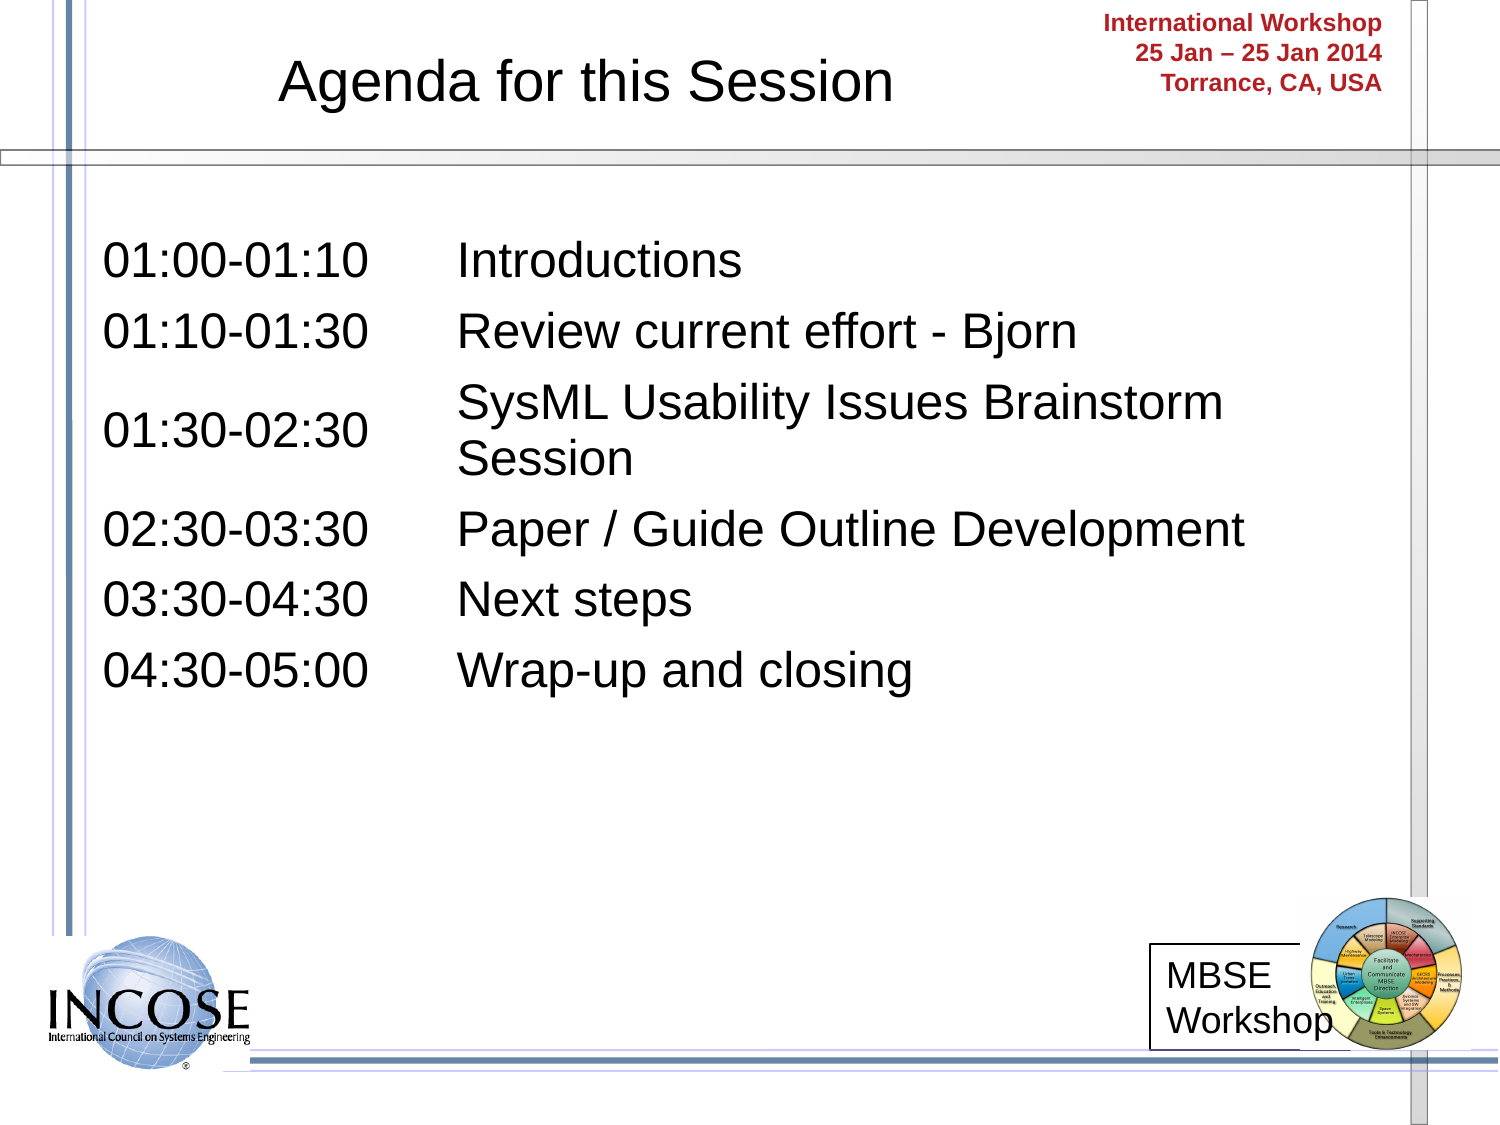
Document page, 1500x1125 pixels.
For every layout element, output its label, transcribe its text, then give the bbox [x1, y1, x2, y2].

table_cell SysML Usability Issues Brainstorm Session [442, 367, 1412, 493]
table_cell 03:30-04:30 [88, 564, 442, 635]
table_cell 02:30-03:30 [88, 493, 442, 564]
table_cell Review current effort - Bjorn [442, 296, 1412, 367]
table_cell 01:10-01:30 [88, 296, 442, 367]
table_cell Paper / Guide Outline Development [442, 493, 1412, 564]
table_cell Wrap-up and closing [442, 635, 1412, 706]
table_header 01:00-01:10 [88, 225, 442, 296]
table_cell Next steps [442, 564, 1412, 635]
title Agenda for this Session [75, 0, 1100, 157]
table_cell 04:30-05:00 [88, 635, 442, 706]
table_cell 01:30-02:30 [88, 367, 442, 493]
table_header Introductions [442, 225, 1412, 296]
picture [48, 936, 250, 1071]
